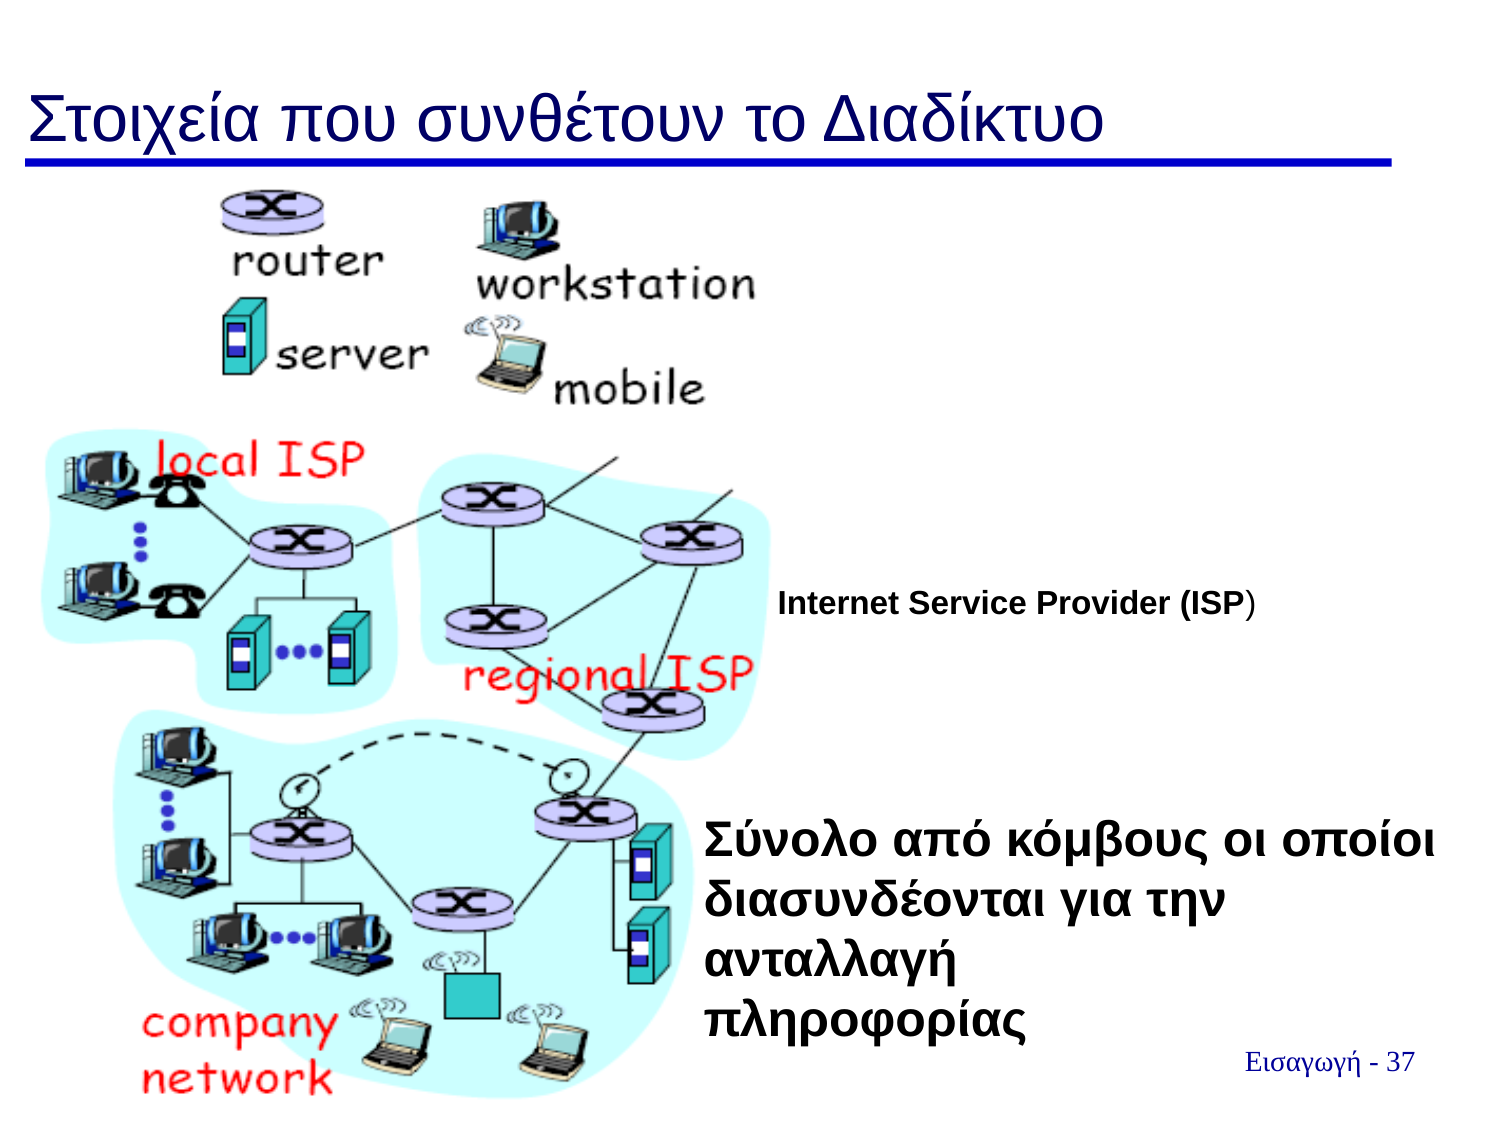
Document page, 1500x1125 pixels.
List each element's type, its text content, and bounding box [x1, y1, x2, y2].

title Στοιχεία που συνθέτουν το Διαδίκτυο [12, 36, 1463, 163]
text_box Internet Service Provider (ISP) [827, 574, 1272, 629]
text_box Σύνολο από κόμβους οι οποίοι διασυνδέονται για την ανταλλαγή πληροφορίας [827, 798, 1500, 1054]
picture [0, 173, 824, 1125]
